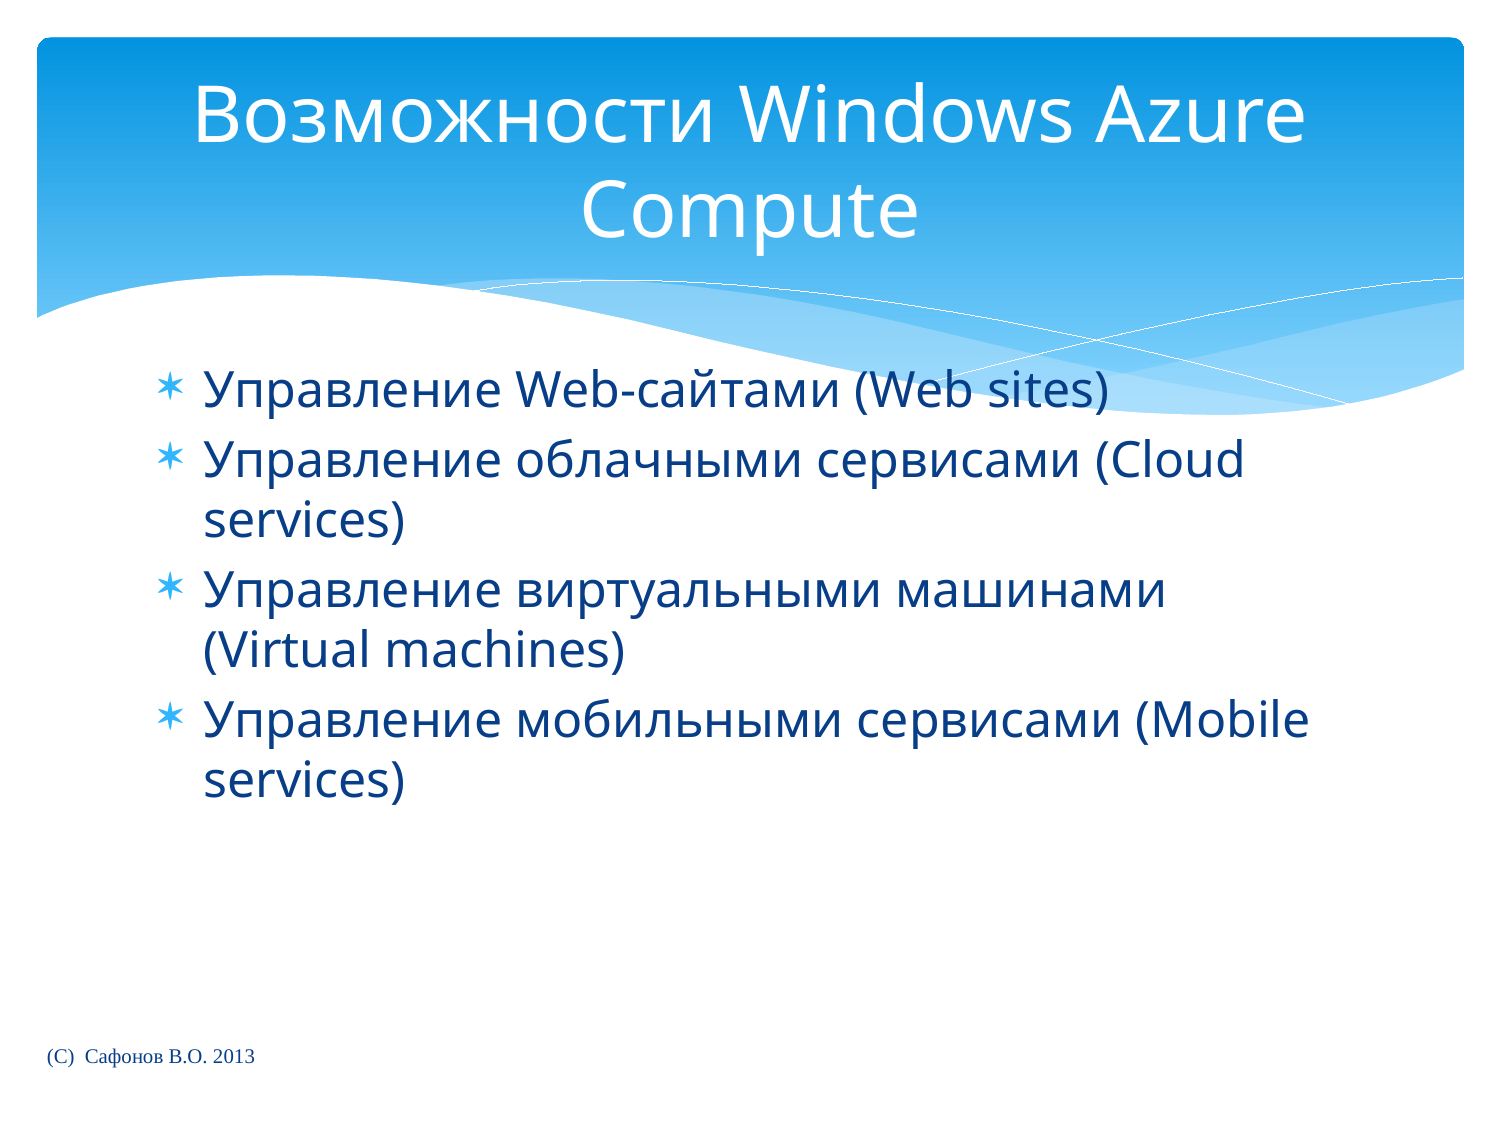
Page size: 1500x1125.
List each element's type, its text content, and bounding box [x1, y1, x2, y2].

title Возможности Windows Azure Compute [75, 55, 1425, 261]
footer (C) Сафонов В.О. 2013 [31, 1025, 653, 1086]
list Управление Web-сайтами (Web sites) Управление облачными сервисами (Cloud services) Управление виртуальными машинами (Virtual machines) Управление мобильными сервисами (Mobile services) [143, 349, 1365, 1005]
